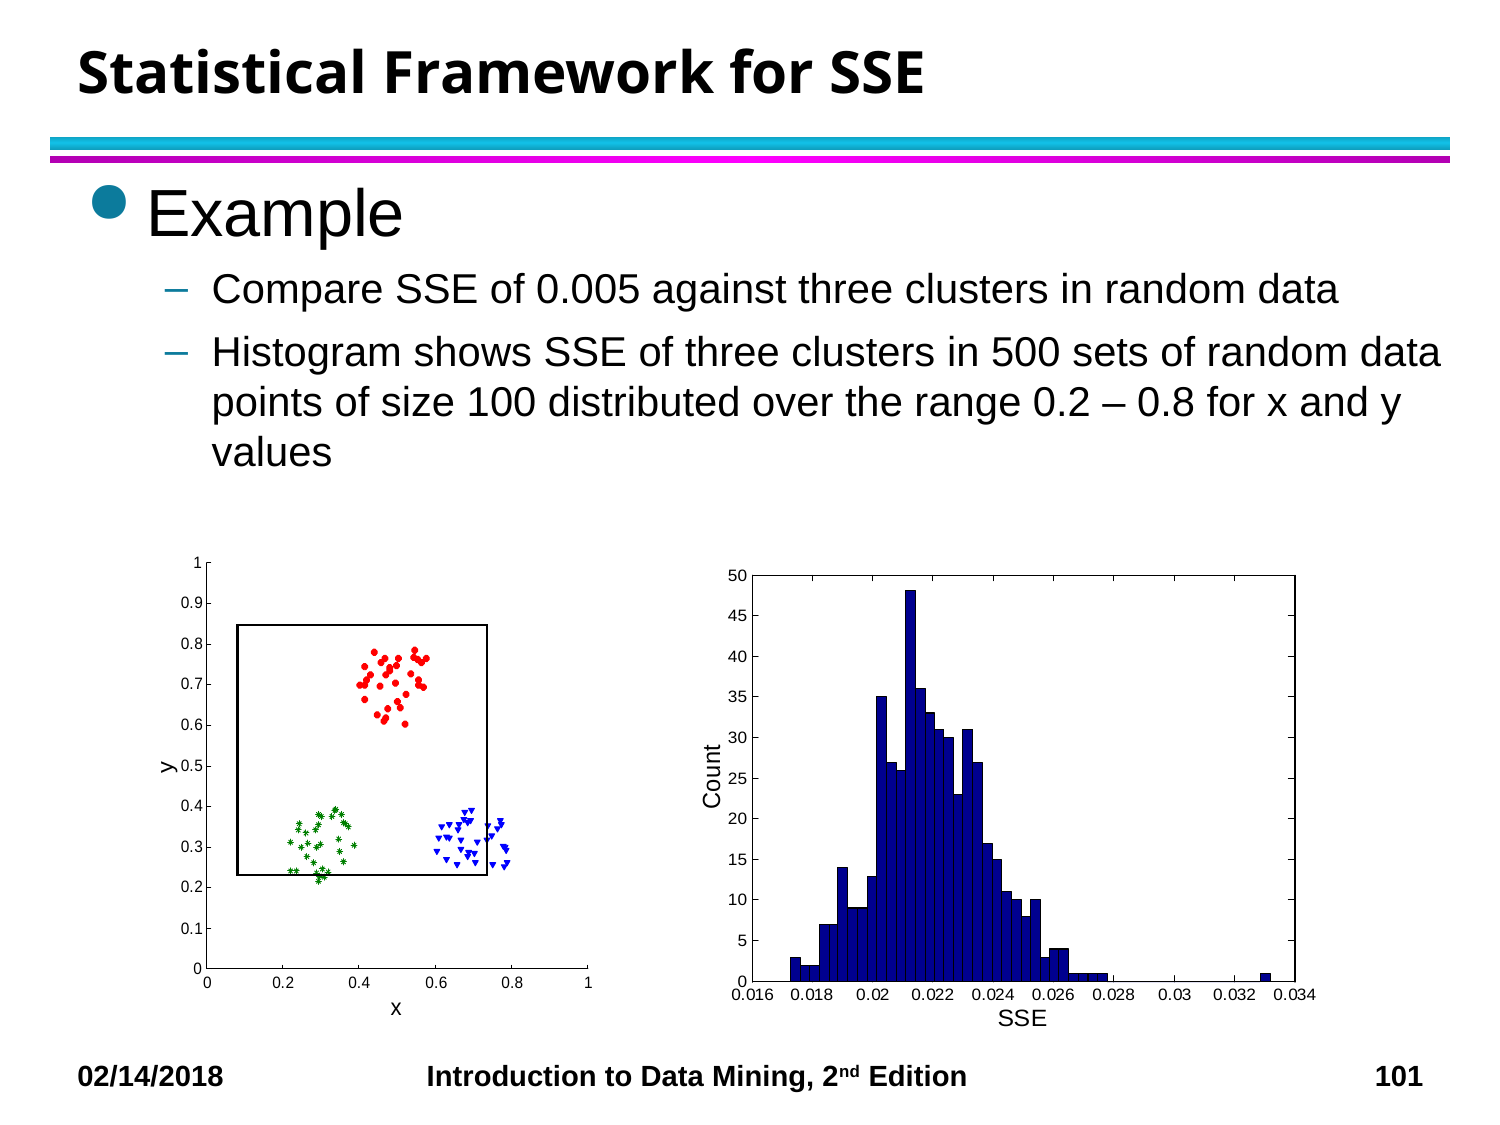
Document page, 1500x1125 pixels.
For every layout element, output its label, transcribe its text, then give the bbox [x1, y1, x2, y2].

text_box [74, 524, 1363, 1038]
title Statistical Framework for SSE [62, 24, 1421, 113]
list Example Compare SSE of 0.005 against three clusters in random data Histogram shows SSE of three clusters in 500 sets of random data points of size 100 distributed over the range 0.2 – 0.8 for x and y values [75, 162, 1463, 1038]
